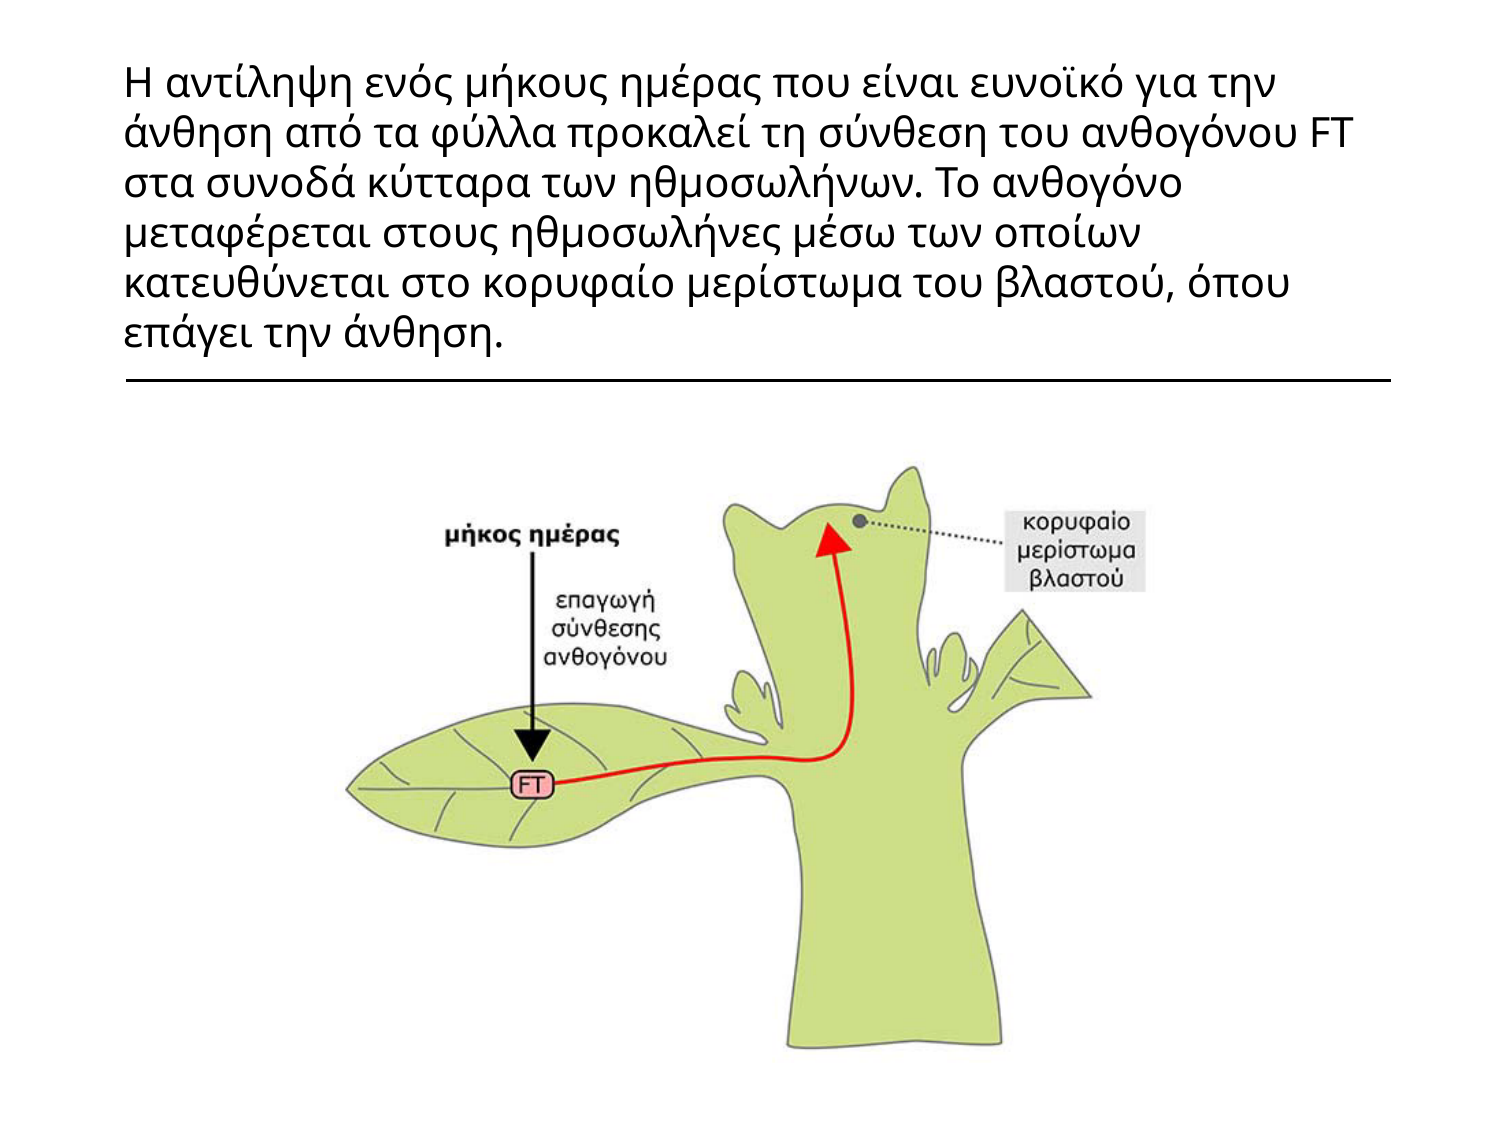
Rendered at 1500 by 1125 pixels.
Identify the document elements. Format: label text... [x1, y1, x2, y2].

picture [225, 406, 1275, 1077]
text_box Η αντίληψη ενός μήκους ημέρας που είναι ευνοϊκό για την άνθηση από τα φύλλα προκαλεί τη σύνθεση του ανθογόνου FT στα συνοδά κύτταρα των ηθμοσωλήνων. Το ανθογόνο μεταφέρεται στους ηθμοσωλήνες μέσω των οποίων κατευθύνεται στο κορυφαίο μερίστωμα του βλαστού, όπου επάγει την άνθηση. [108, 48, 1411, 364]
